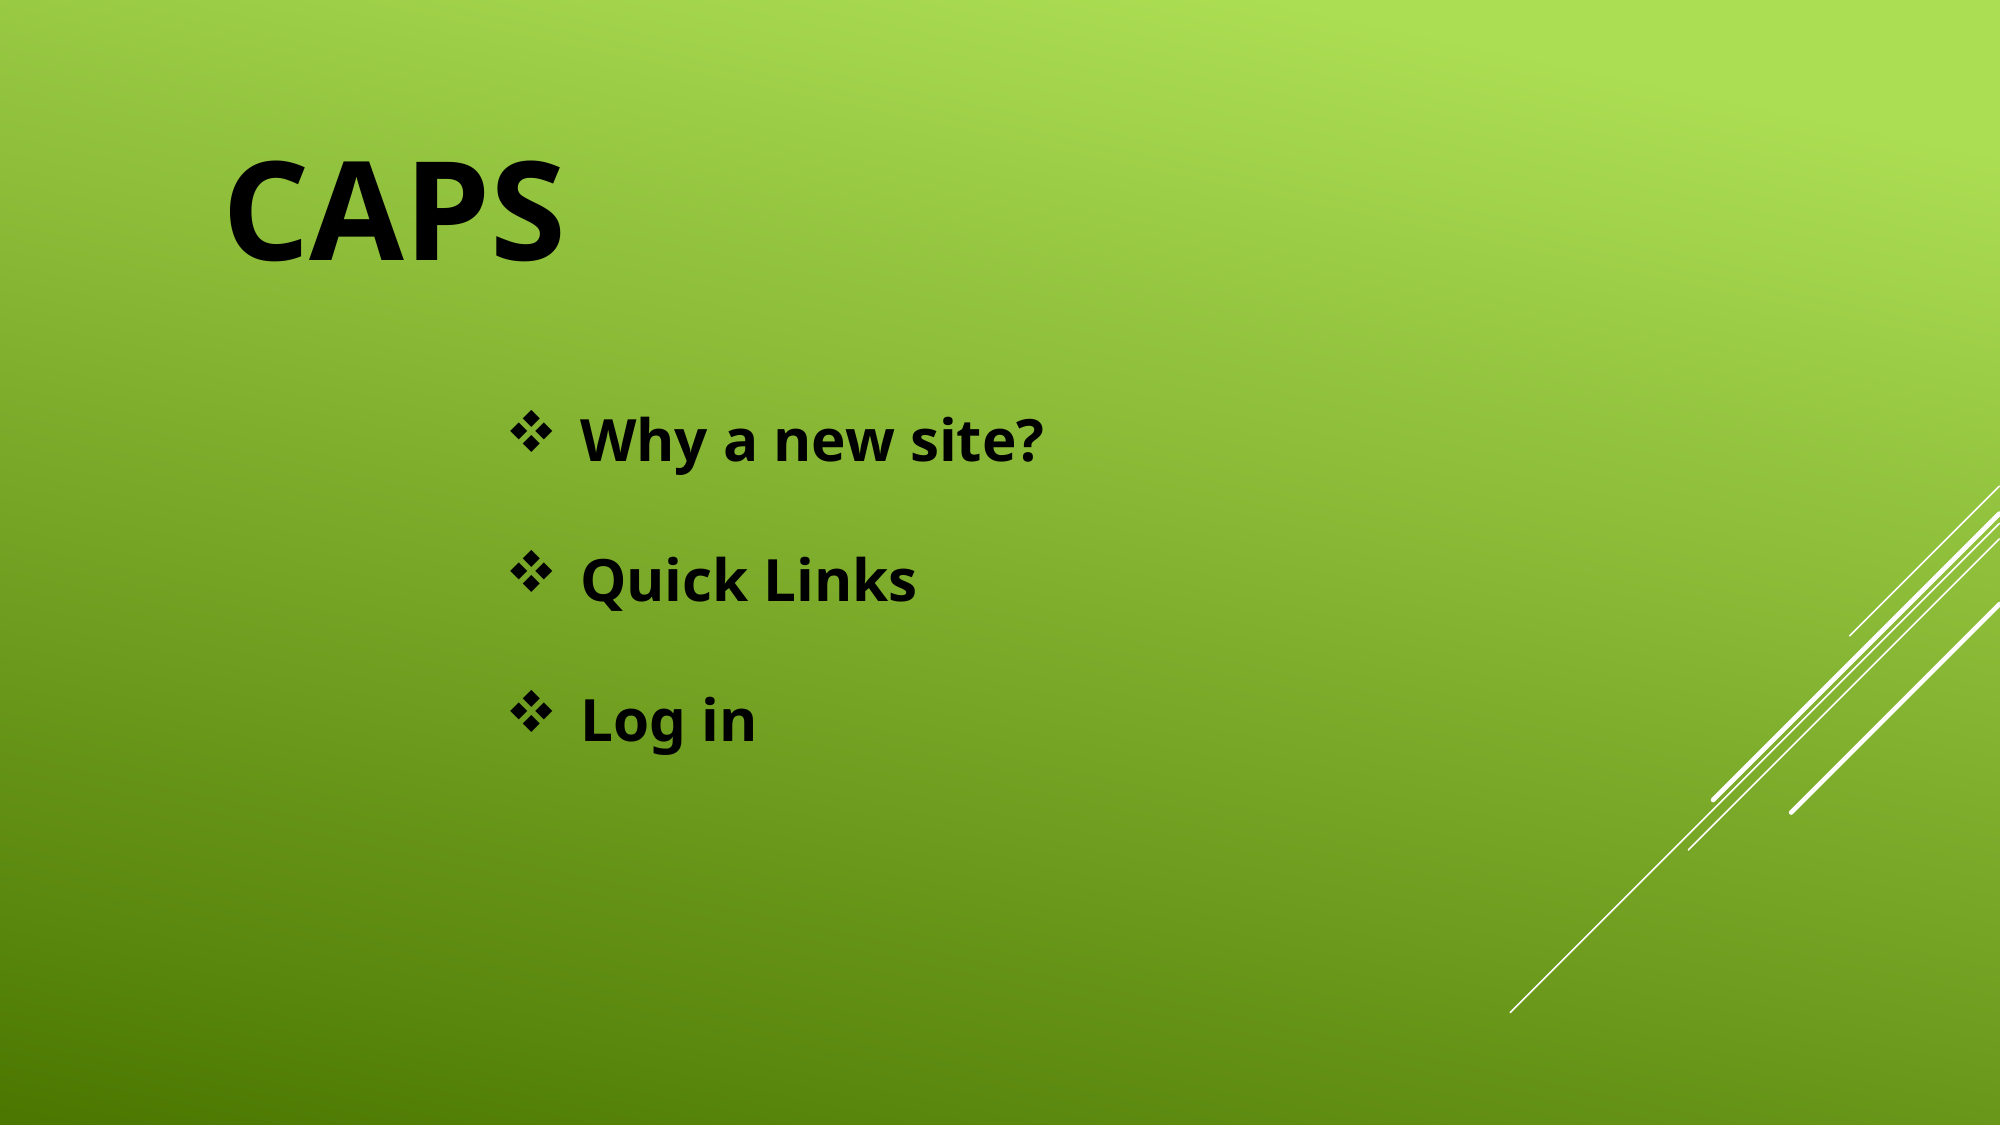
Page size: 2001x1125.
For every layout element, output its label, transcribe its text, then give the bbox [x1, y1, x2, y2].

text_box Why a new site? Quick Links Log in [490, 396, 1060, 806]
text_box CAPS [207, 115, 777, 416]
